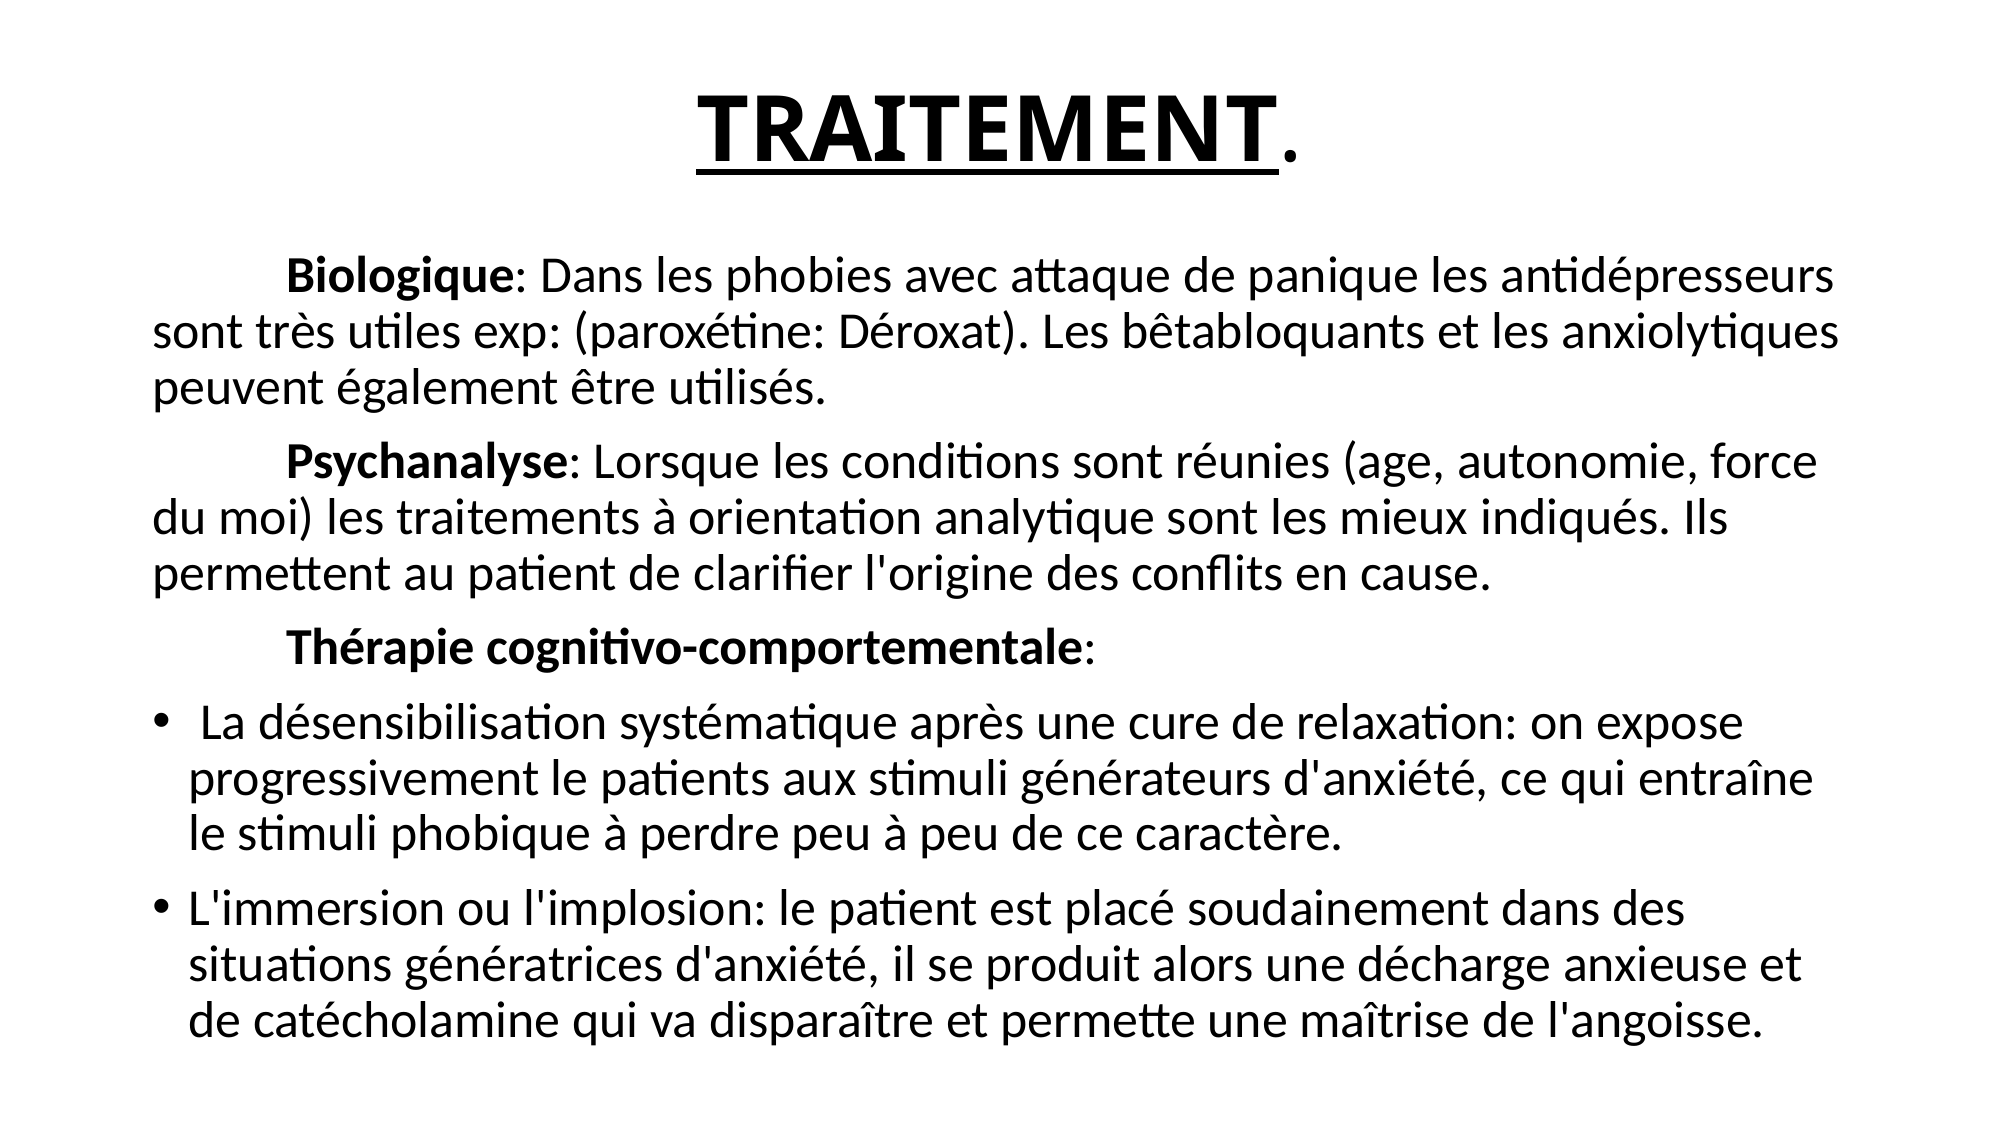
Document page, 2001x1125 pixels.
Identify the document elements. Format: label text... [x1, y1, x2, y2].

list Biologique: Dans les phobies avec attaque de panique les antidépresseurs sont très utiles exp: (paroxétine: Déroxat). Les bêtabloquants et les anxiolytiques peuvent également être utilisés. Psychanalyse: Lorsque les conditions sont réunies (age, autonomie, force du moi) les traitements à orientation analytique sont les mieux indiqués. Ils permettent au patient de clarifier l'origine des conflits en cause. Thérapie cognitivo-comportementale: La désensibilisation systématique après une cure de relaxation: on expose progressivement le patients aux stimuli générateurs d'anxiété, ce qui entraîne le stimuli phobique à perdre peu à peu de ce caractère. L'immersion ou l'implosion: le patient est placé soudainement dans des situations génératrices d'anxiété, il se produit alors une décharge anxieuse et de catécholamine qui va disparaître et permette une maîtrise de l'angoisse. [137, 240, 1863, 1074]
title TRAITEMENT. [137, 59, 1863, 205]
